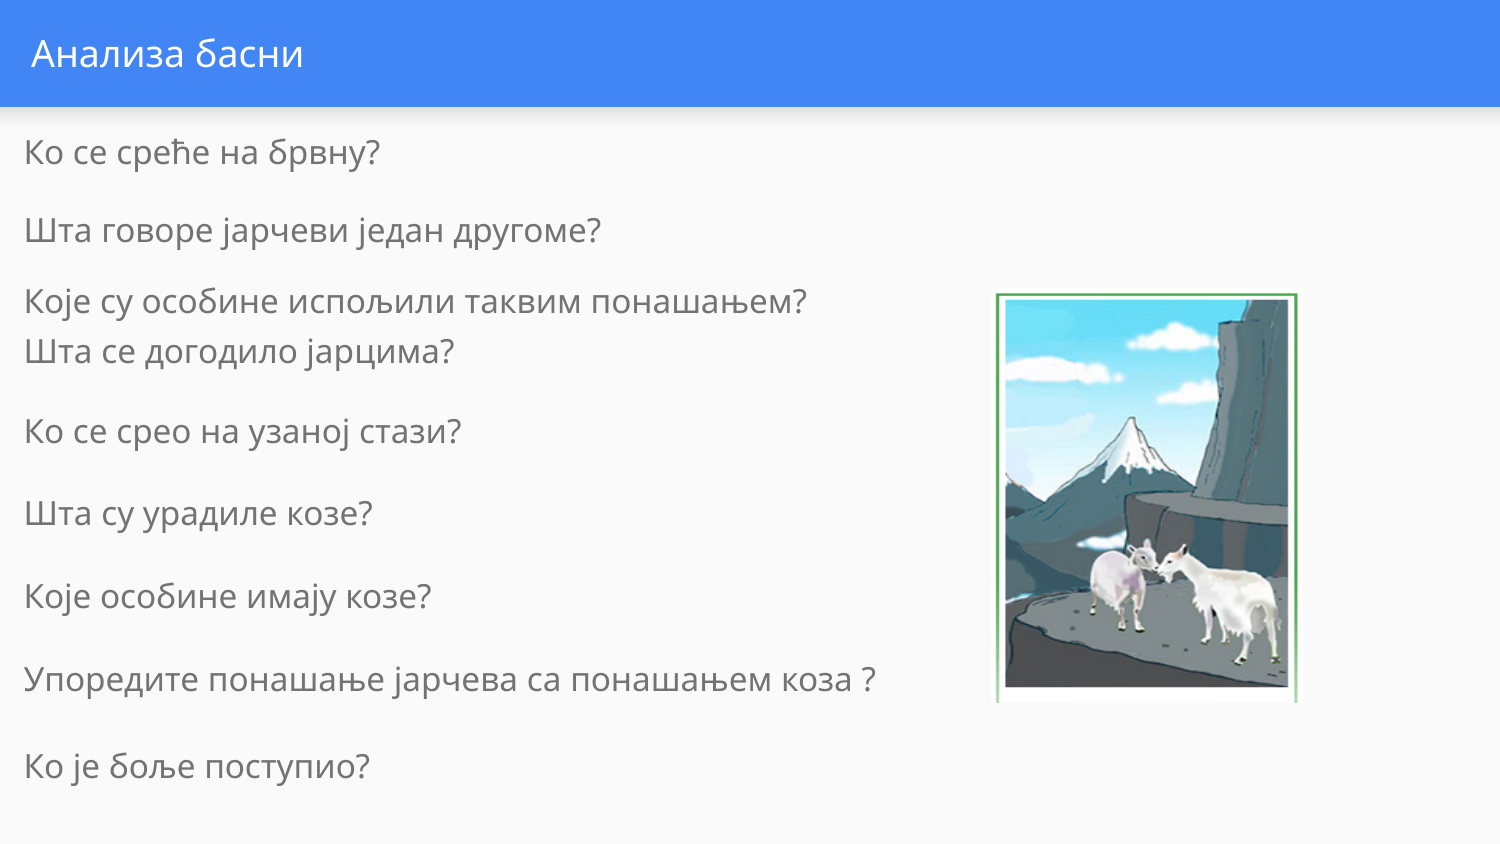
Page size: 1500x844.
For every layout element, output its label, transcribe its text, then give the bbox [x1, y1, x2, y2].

text_box Ко се среће на брвну? [0, 110, 563, 188]
picture [990, 286, 1304, 704]
text_box Ко се срео на узаној стази? [0, 389, 556, 549]
text_box Ко је боље поступио? [0, 724, 556, 844]
title Анализа басни [16, 2, 1464, 102]
text_box Које су особине испољили таквим понашањем? [0, 259, 896, 426]
text_box Шта се догодило јарцима? [0, 308, 556, 389]
list Упоредите понашање јарчева са понашањем коза ? [0, 637, 922, 793]
text_box Шта су урадиле козе? [0, 471, 452, 554]
text_box Које особине имају козе? [0, 554, 556, 714]
text_box Шта говоре јарчеви један другоме? [0, 188, 700, 259]
